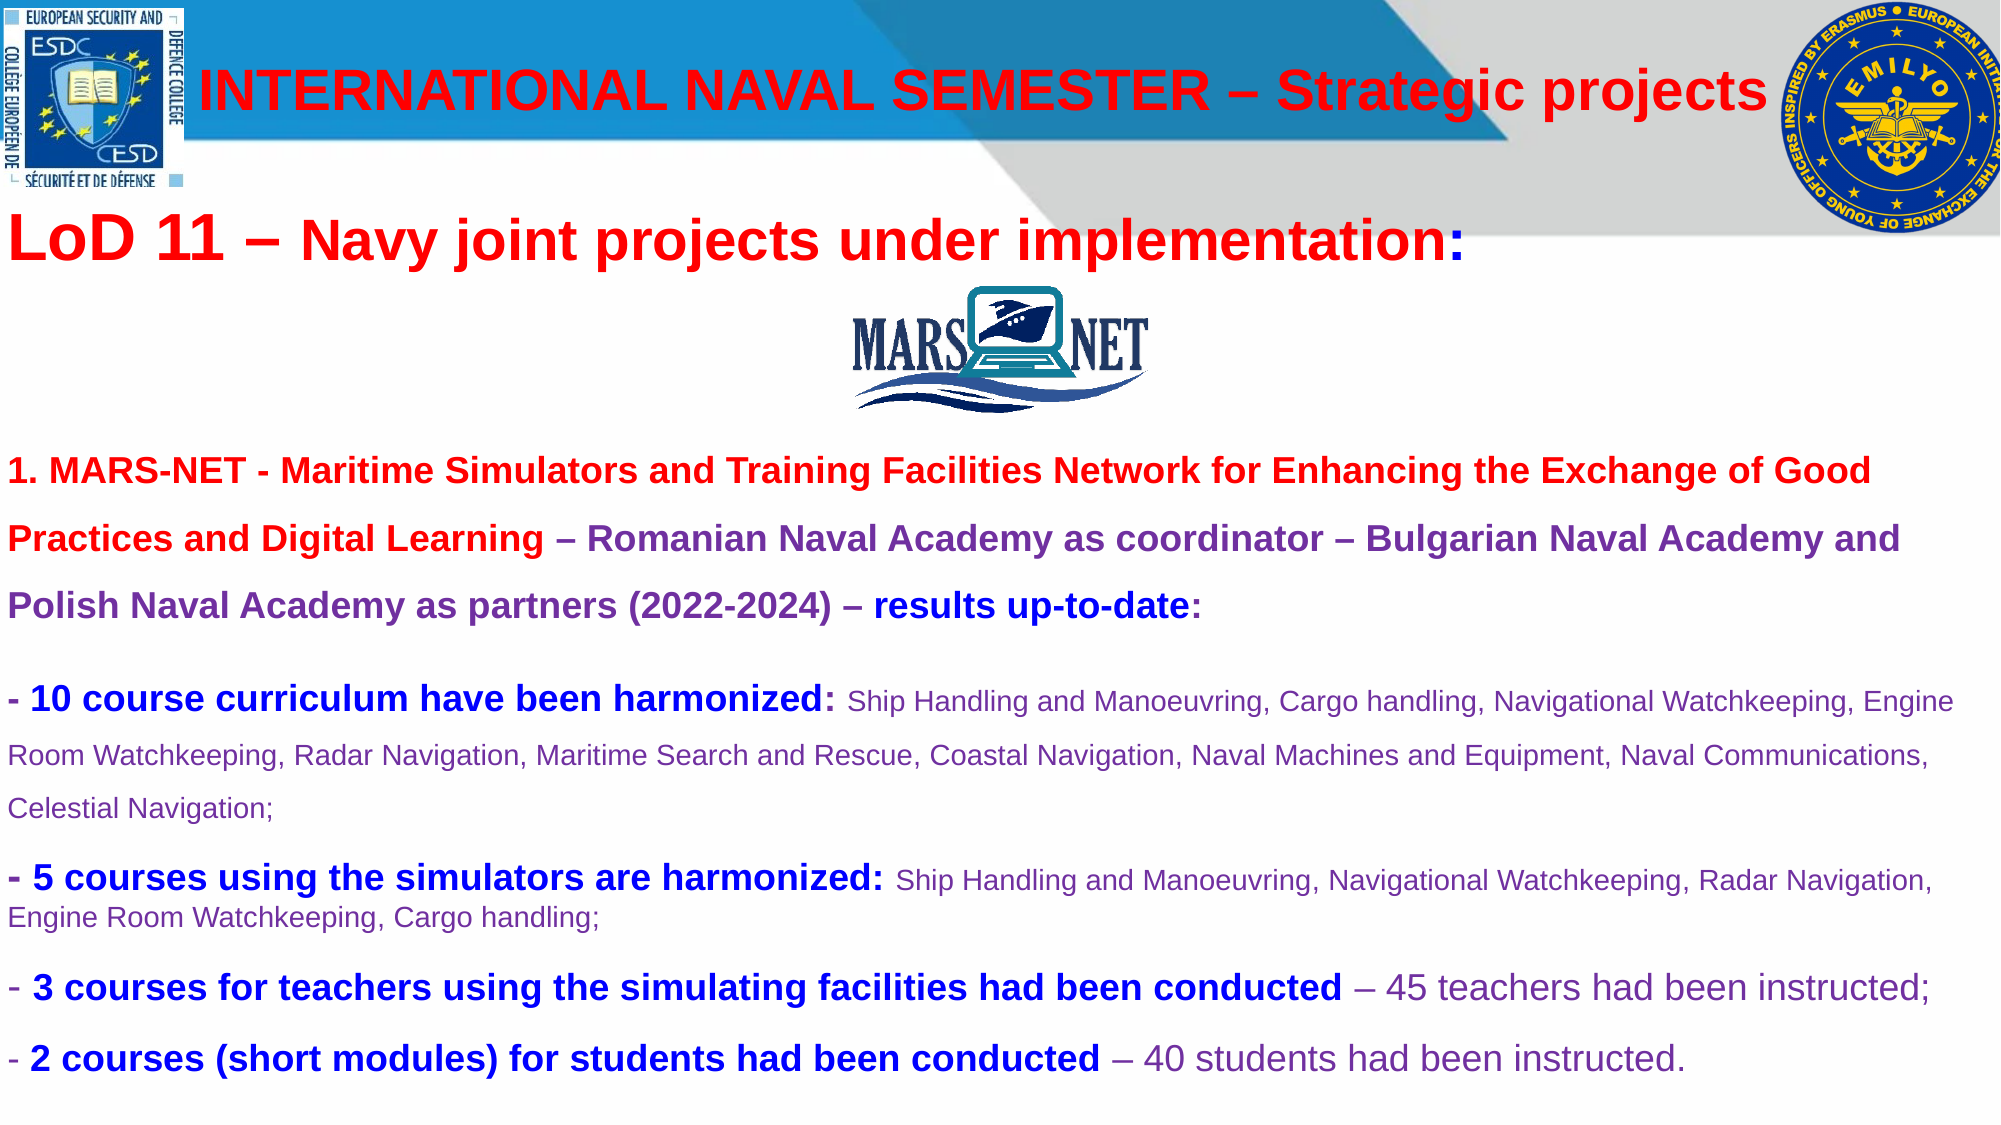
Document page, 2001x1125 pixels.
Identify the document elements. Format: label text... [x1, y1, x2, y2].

text_box INTERNATIONAL NAVAL SEMESTER – Strategic projects [184, 44, 1778, 130]
text_box LoD 11 – Navy joint projects under implementation: 1. MARS-NET - Maritime Simulators and Training Facilities Network for Enhancing the Exchange of Good Practices and Digital Learning – Romanian Naval Academy as coordinator – Bulgarian Naval Academy and Polish Naval Academy as partners (2022-2024) – results up-to-date: - 10 course curriculum have been harmonized: Ship Handling and Manoeuvring, Cargo handling, Navigational Watchkeeping, Engine Room Watchkeeping, Radar Navigation, Maritime Search and Rescue, Coastal Navigation, Naval Machines and Equipment, Naval Communications, Celestial Navigation; - 5 courses using the simulators are harmonized: Ship Handling and Manoeuvring, Navigational Watchkeeping, Radar Navigation, Engine Room Watchkeeping, Cargo handling; - 3 courses for teachers using the simulating facilities had been conducted – 45 teachers had been instructed; - 2 courses (short modules) for students had been conducted – 40 students had been instructed. [0, 186, 1986, 1087]
picture [0, 0, 2001, 1125]
picture [810, 283, 1190, 427]
